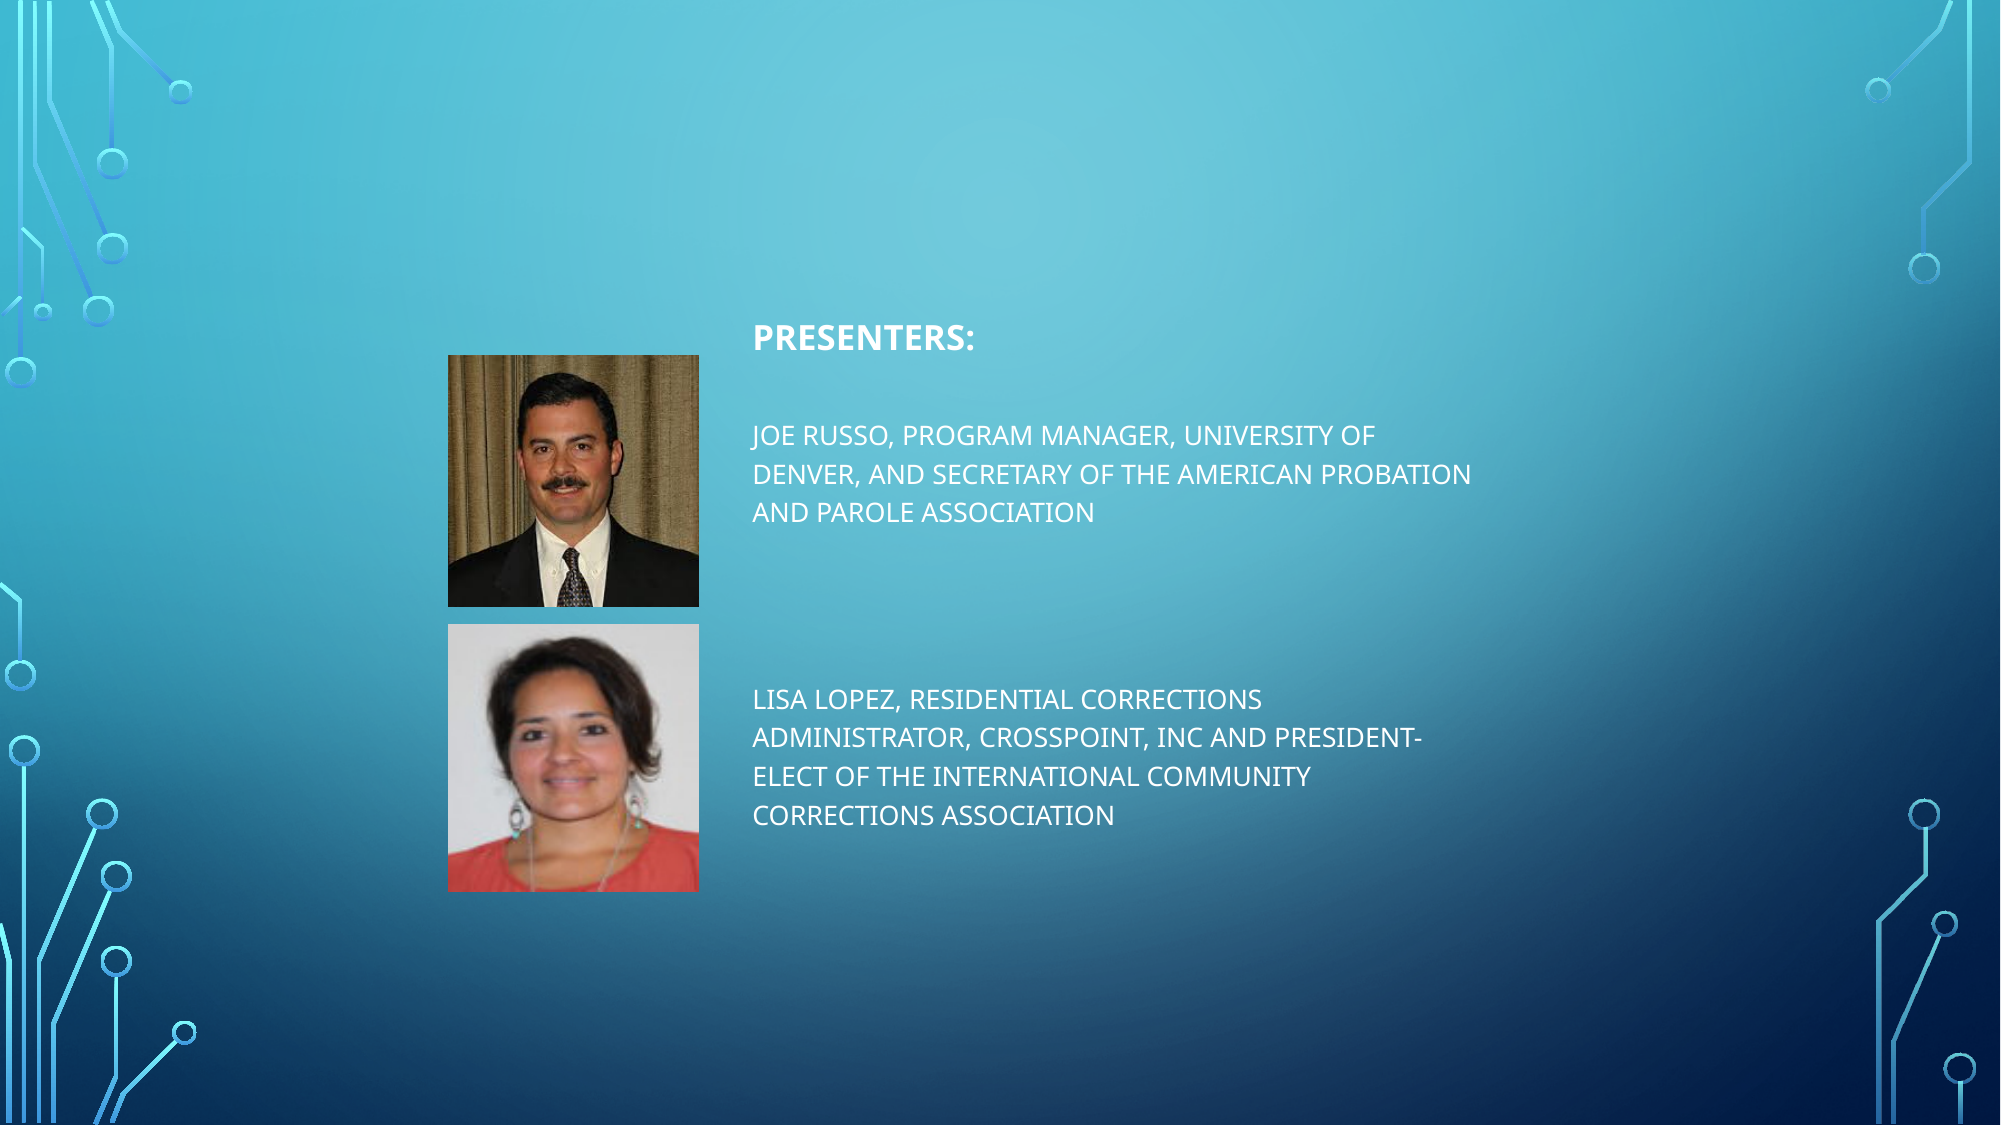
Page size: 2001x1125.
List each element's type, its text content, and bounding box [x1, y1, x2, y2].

picture [447, 624, 700, 893]
list Presenters: Joe Russo, Program Manager, University of Denver, and Secretary of the American Probation and Parole Association Lisa Lopez, Residential Corrections Administrator, Crosspoint, Inc and President-Elect of the International Community Corrections Association [737, 299, 1499, 913]
picture [447, 355, 700, 607]
